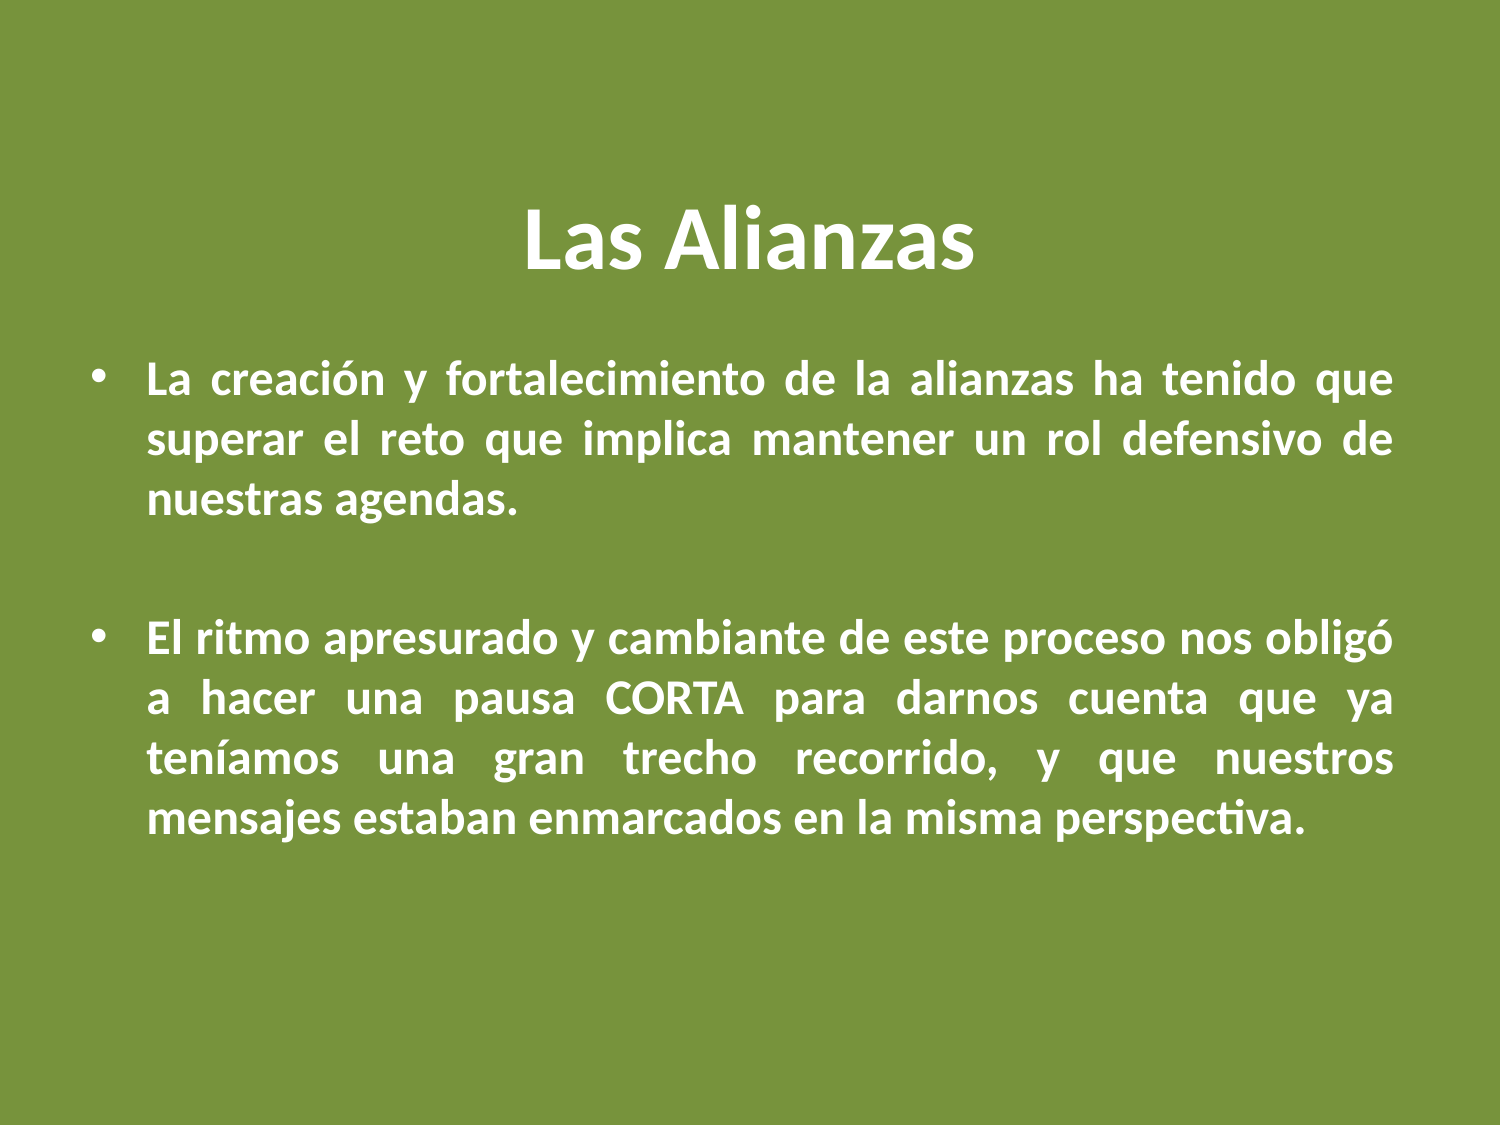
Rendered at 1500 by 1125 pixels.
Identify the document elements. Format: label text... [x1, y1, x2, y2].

title Las Alianzas [0, 138, 1500, 327]
list La creación y fortalecimiento de la alianzas ha tenido que superar el reto que implica mantener un rol defensivo de nuestras agendas. El ritmo apresurado y cambiante de este proceso nos obligó a hacer una pausa CORTA para darnos cuenta que ya teníamos una gran trecho recorrido, y que nuestros mensajes estaban enmarcados en la misma perspectiva. [75, 337, 1410, 1005]
